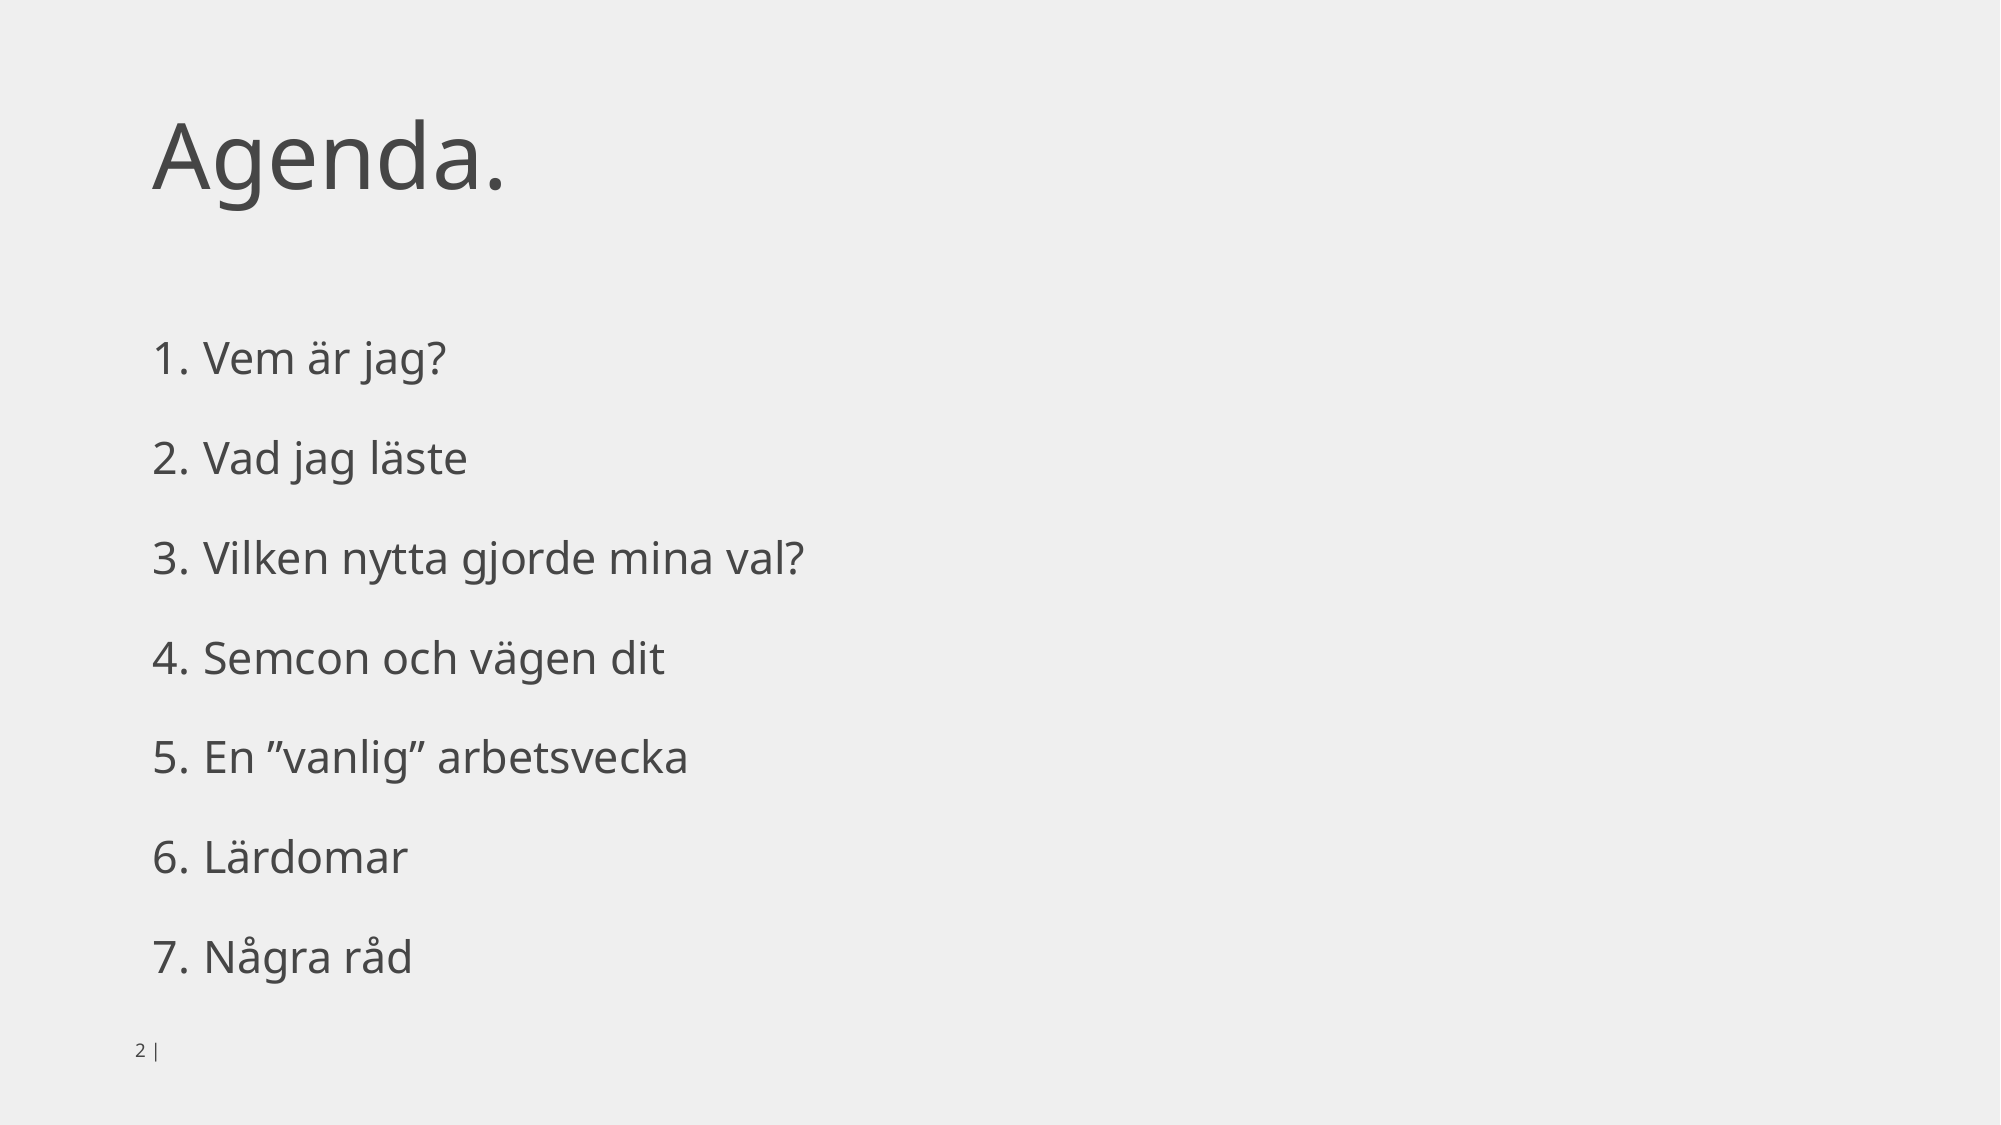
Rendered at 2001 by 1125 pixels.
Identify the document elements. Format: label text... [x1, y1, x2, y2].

list Vem är jag? Vad jag läste Vilken nytta gjorde mina val? Semcon och vägen dit En ”vanlig” arbetsvecka Lärdomar Några råd [137, 297, 1863, 999]
title Agenda. [137, 59, 1863, 260]
slide_number 1 | [43, 1021, 176, 1082]
